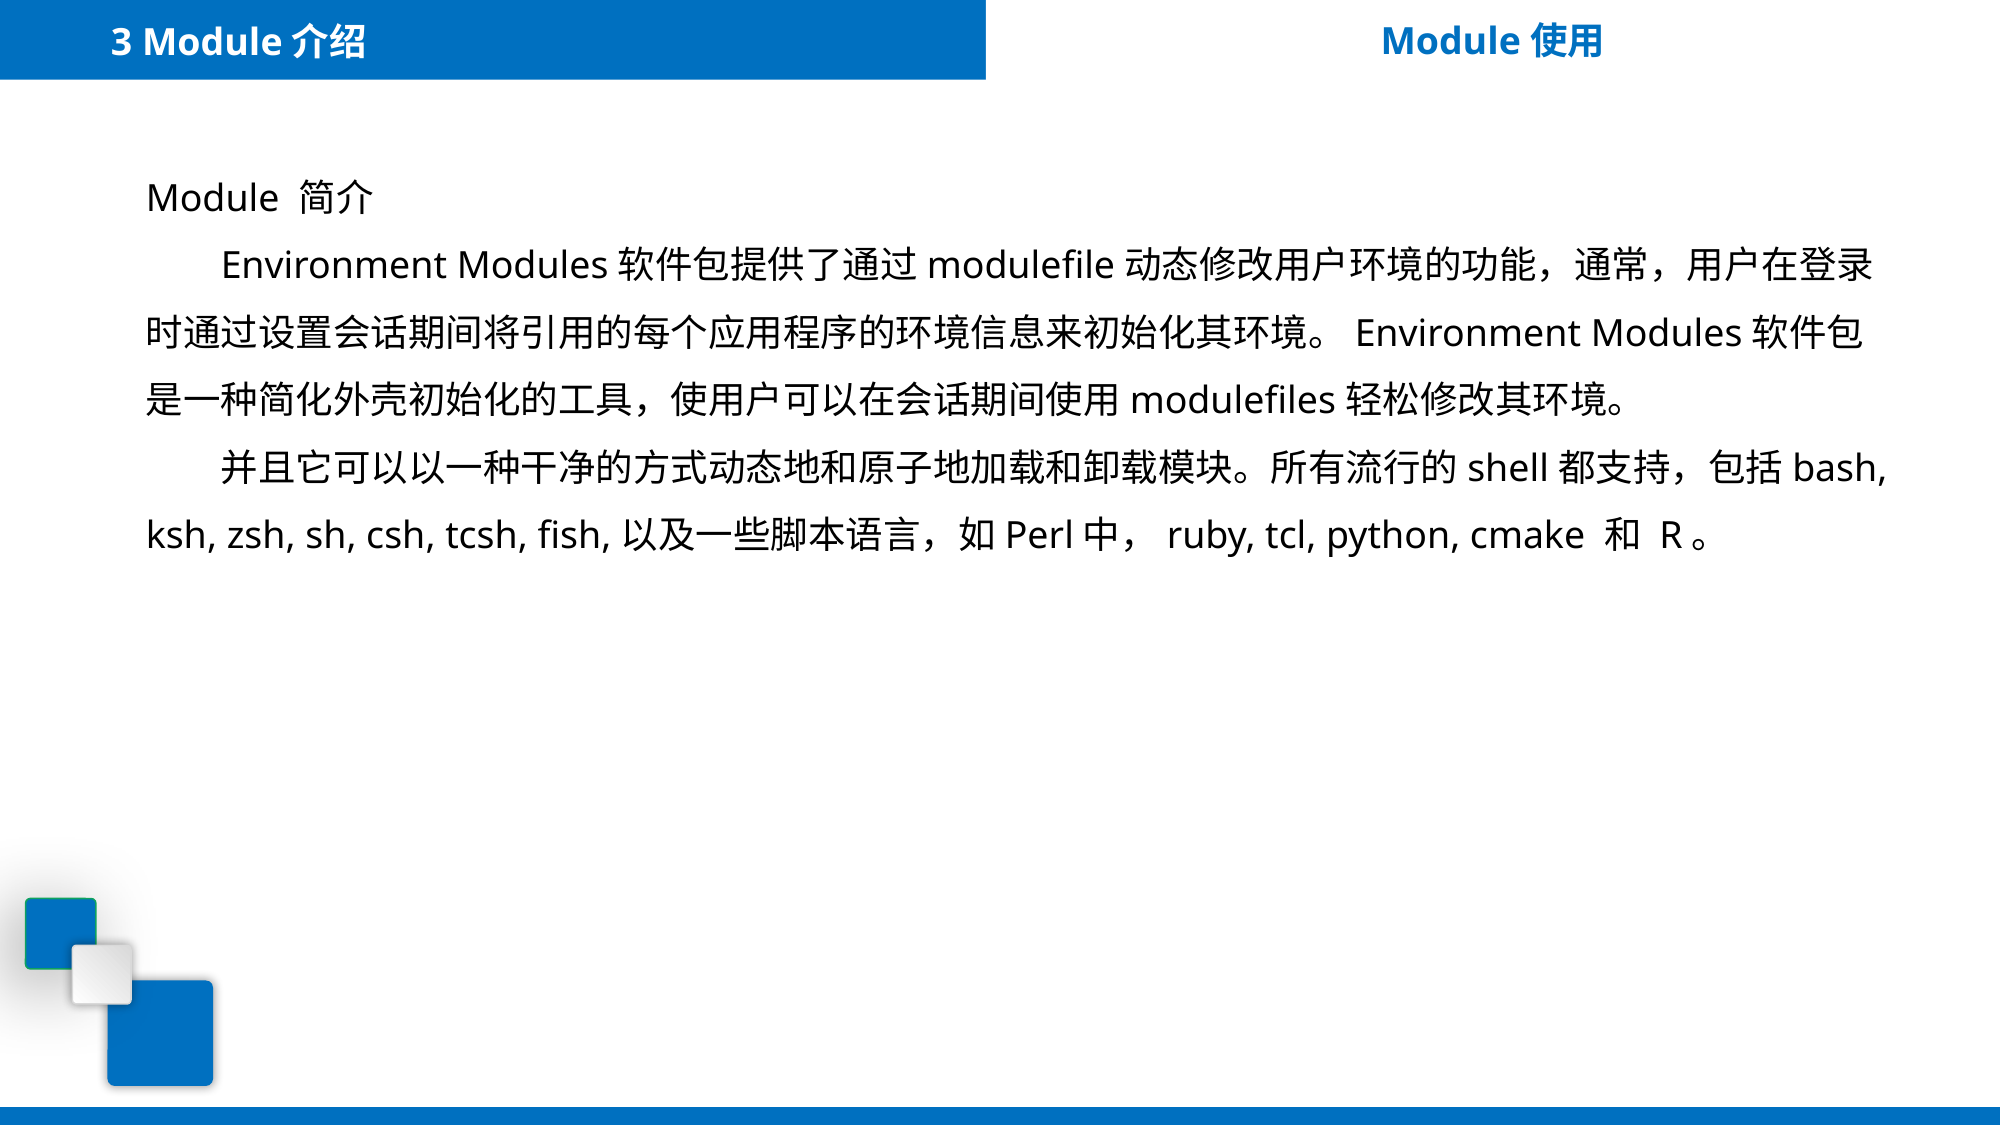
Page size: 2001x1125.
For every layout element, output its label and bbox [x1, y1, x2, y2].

text_box [0, 0, 2000, 1125]
text_box [25, 898, 214, 1086]
